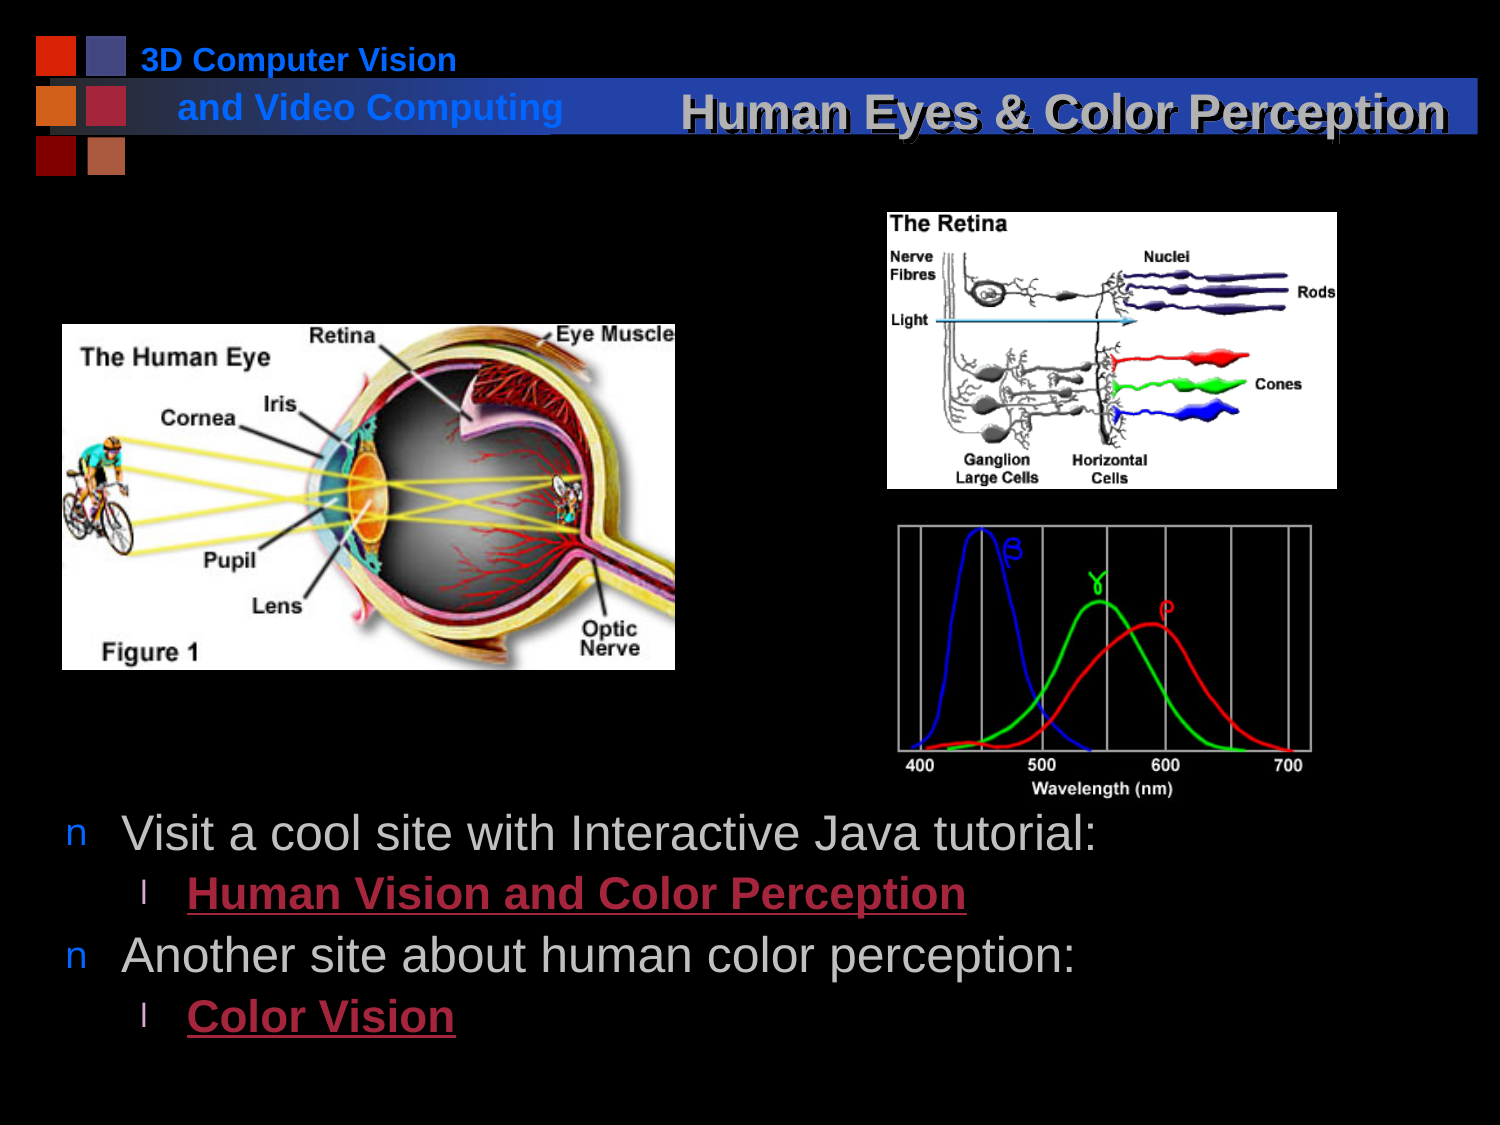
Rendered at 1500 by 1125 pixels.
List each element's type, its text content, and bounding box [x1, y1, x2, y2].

picture [887, 512, 1326, 806]
picture [887, 212, 1338, 490]
list Visit a cool site with Interactive Java tutorial: Human Vision and Color Perception Another site about human color perception: Color Vision [49, 799, 1500, 1076]
title Human Eyes & Color Perception [635, 46, 1492, 148]
picture [62, 324, 676, 670]
